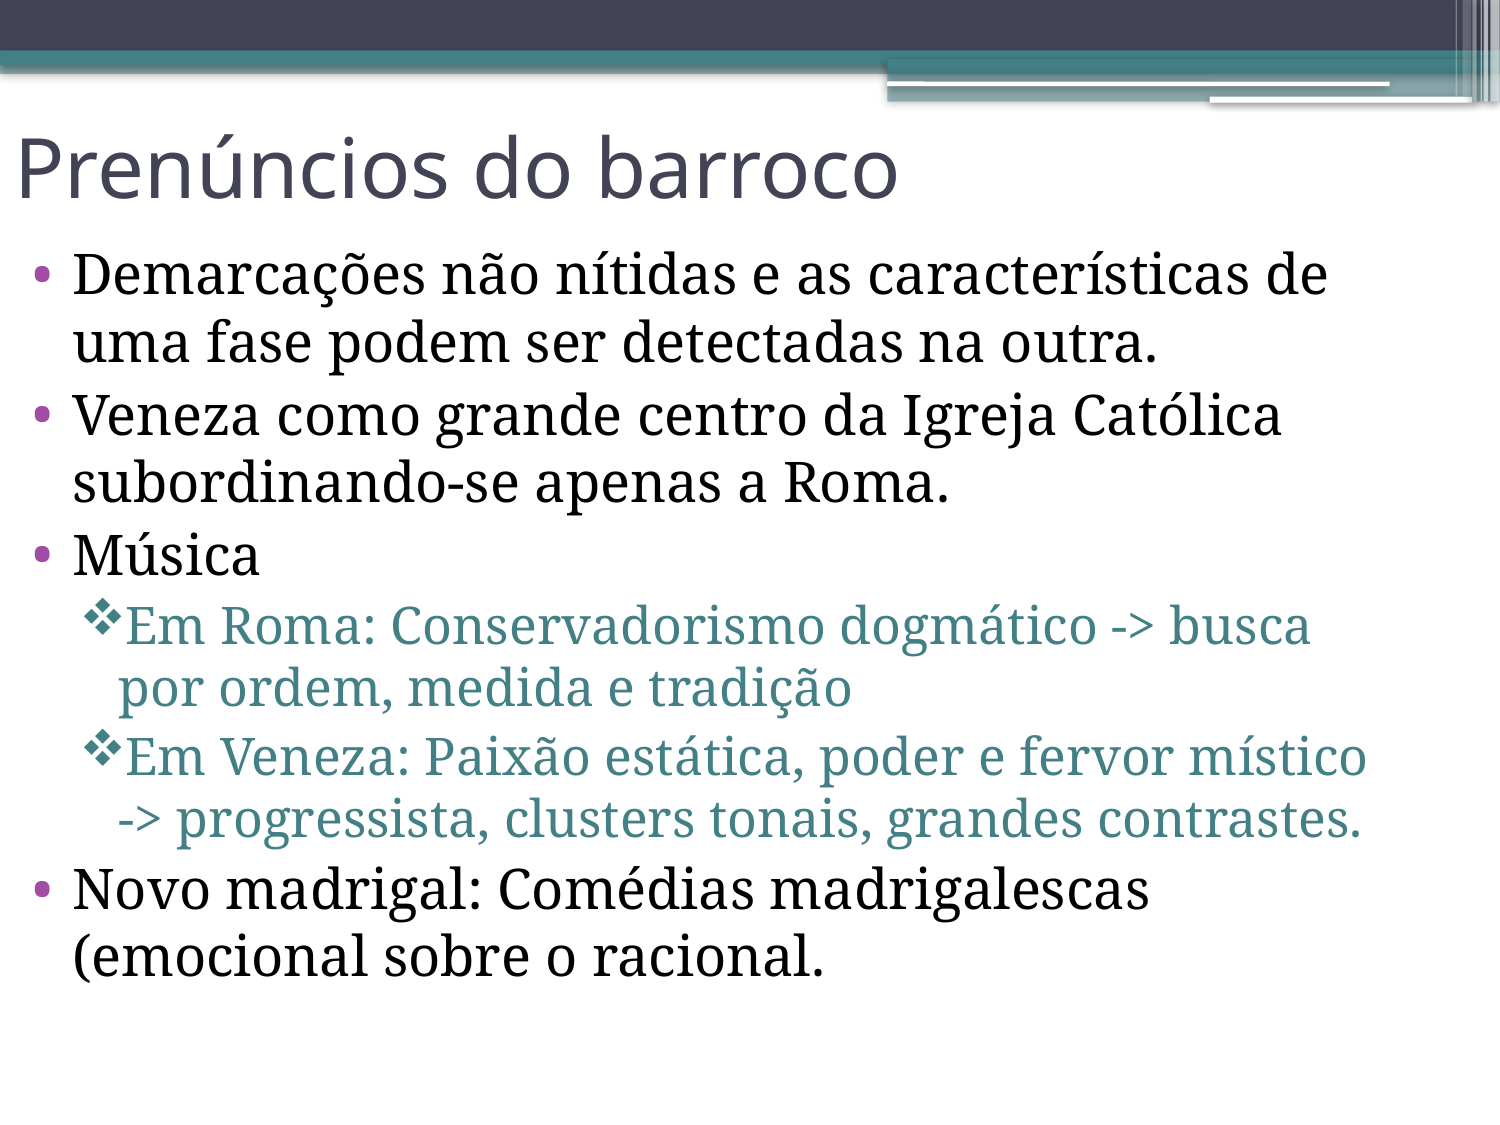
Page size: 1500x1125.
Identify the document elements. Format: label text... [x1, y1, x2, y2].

list Demarcações não nítidas e as características de uma fase podem ser detectadas na outra. Veneza como grande centro da Igreja Católica subordinando-se apenas a Roma. Música Em Roma: Conservadorismo dogmático -> busca por ordem, medida e tradição Em Veneza: Paixão estática, poder e fervor místico -> progressista, clusters tonais, grandes contrastes. Novo madrigal: Comédias madrigalescas (emocional sobre o racional. [0, 231, 1396, 1028]
title Prenúncios do barroco [0, 78, 1350, 231]
